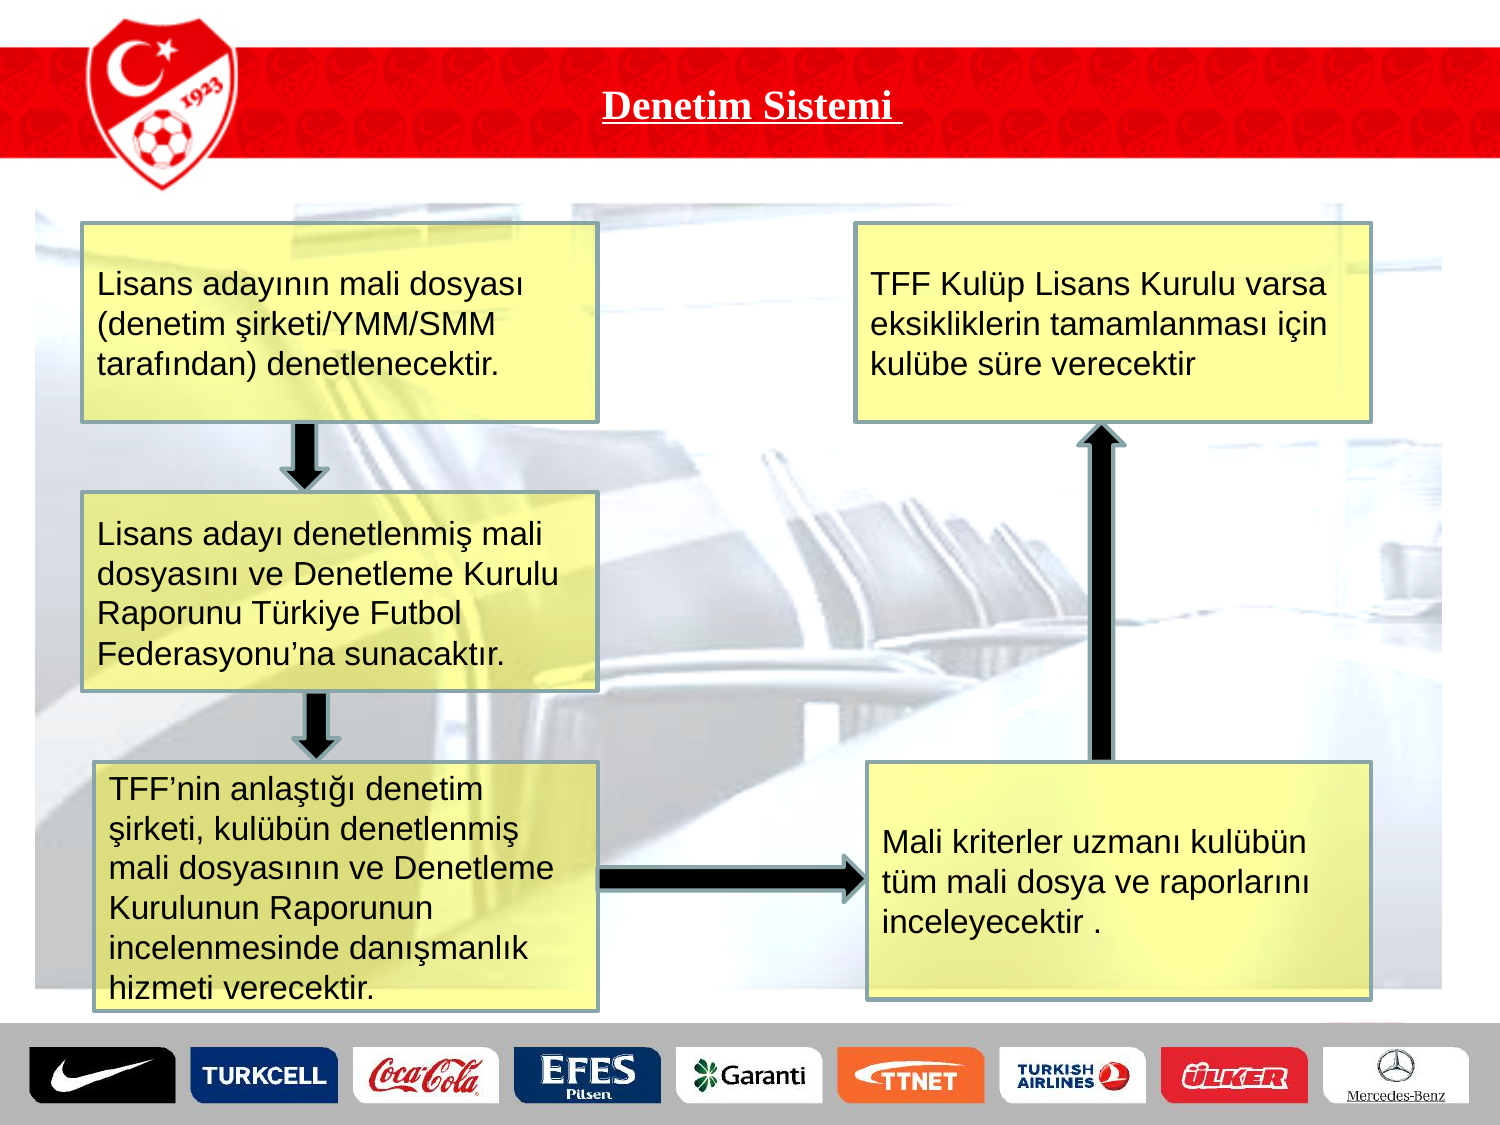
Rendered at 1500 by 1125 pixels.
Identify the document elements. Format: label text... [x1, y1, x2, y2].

picture [0, 0, 1500, 1125]
text_box Denetim Sistemi [587, 70, 919, 136]
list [34, 198, 1442, 1008]
